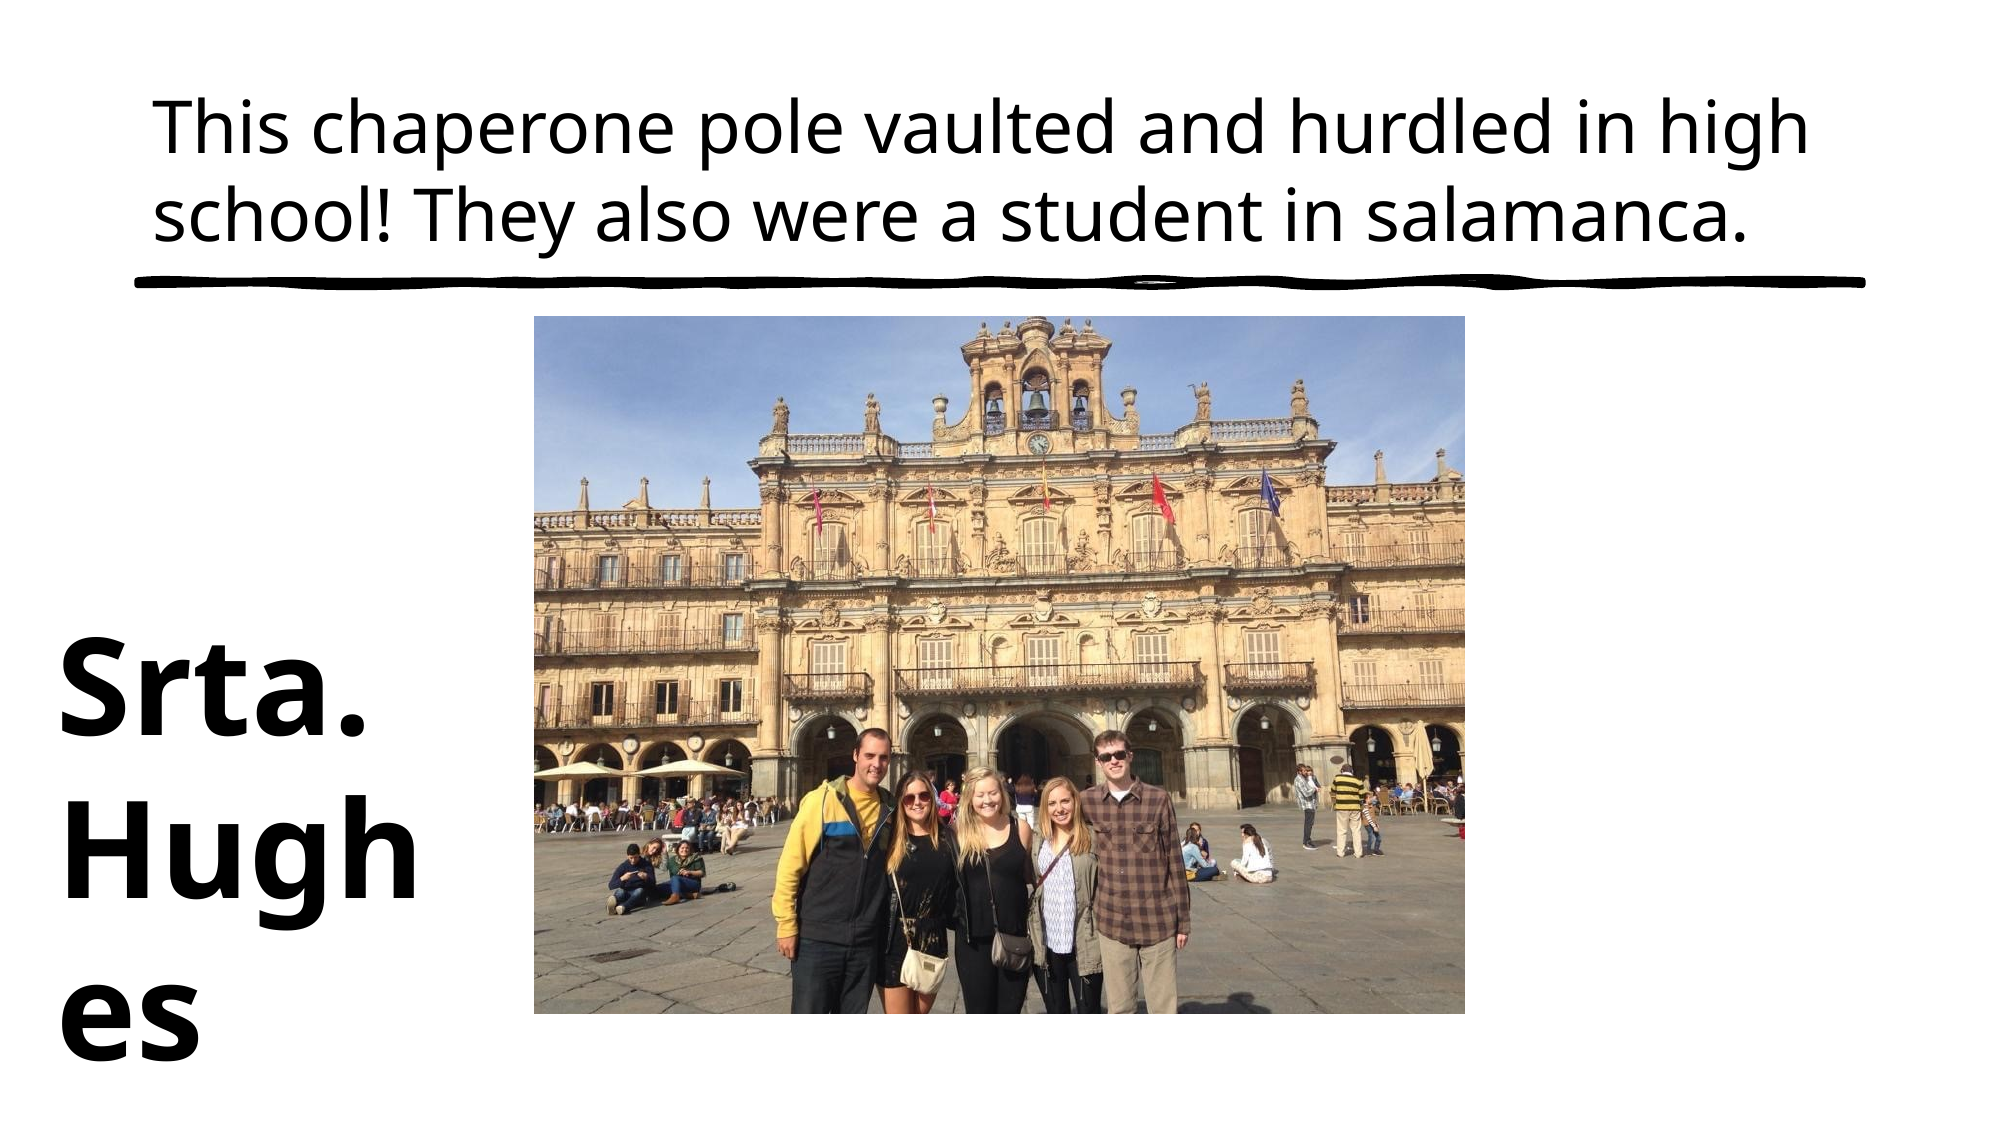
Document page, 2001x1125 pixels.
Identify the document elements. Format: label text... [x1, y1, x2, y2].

text_box Srta. Hughes [41, 592, 492, 1096]
title This chaperone pole vaulted and hurdled in high school! They also were a student in salamanca. [137, 59, 1863, 278]
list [534, 316, 1465, 1014]
